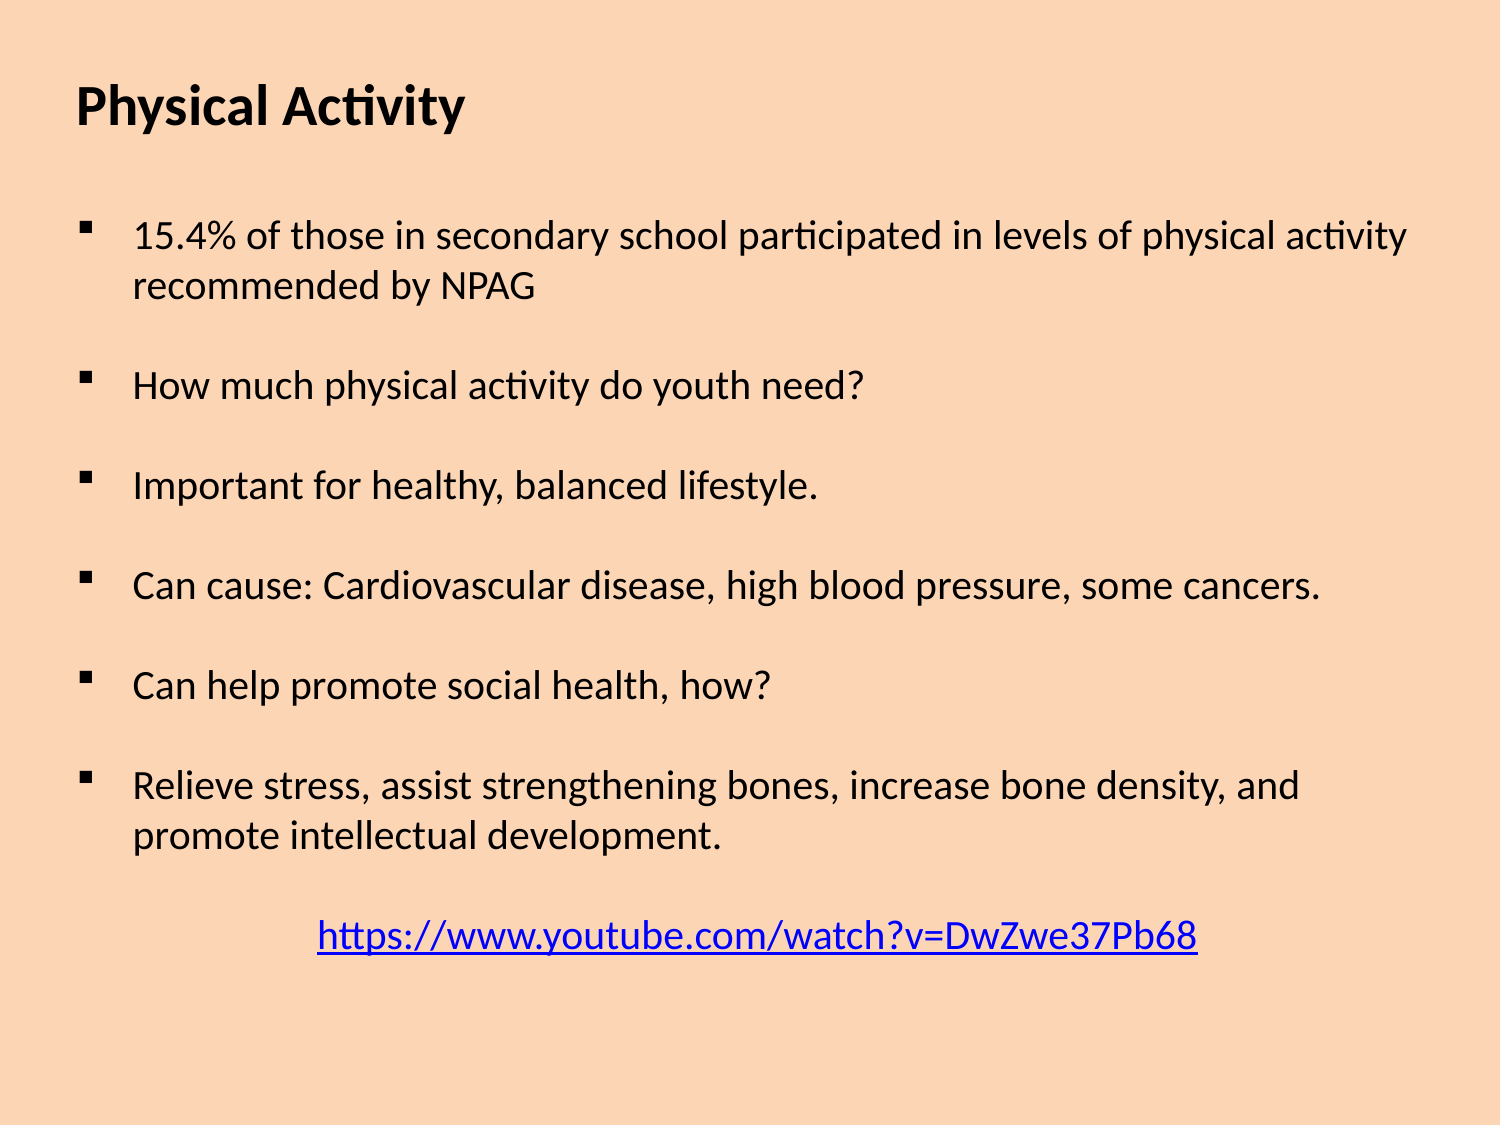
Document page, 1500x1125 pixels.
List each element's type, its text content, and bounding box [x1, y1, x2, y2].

text_box Physical Activity 15.4% of those in secondary school participated in levels of physical activity recommended by NPAG How much physical activity do youth need? Important for healthy, balanced lifestyle. Can cause: Cardiovascular disease, high blood pressure, some cancers. Can help promote social health, how? Relieve stress, assist strengthening bones, increase bone density, and promote intellectual development. https://www.youtube.com/watch?v=DwZwe37Pb68 [61, 60, 1453, 1061]
